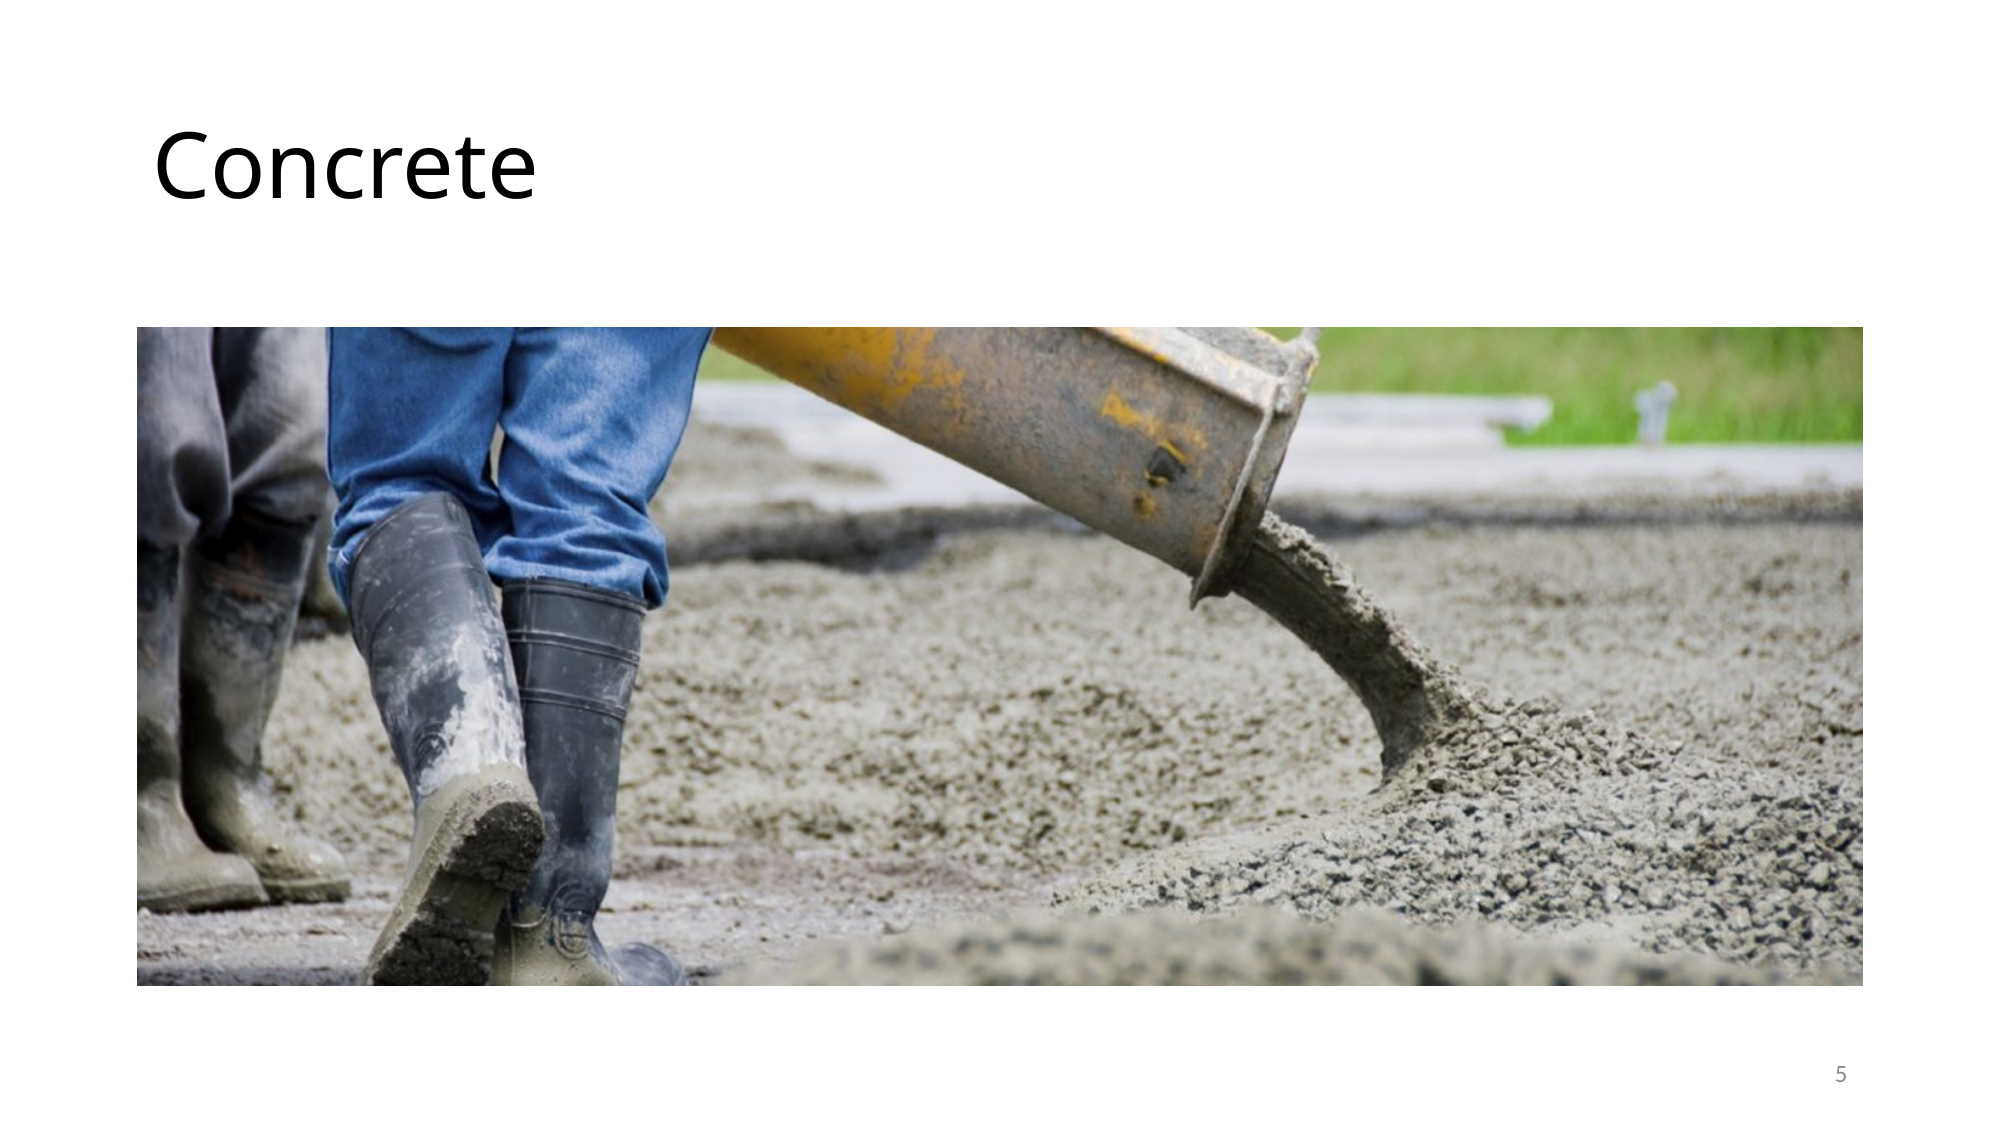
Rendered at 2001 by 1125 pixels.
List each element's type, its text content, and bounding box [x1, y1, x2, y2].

title Concrete [137, 59, 1863, 278]
slide_number 5 [1412, 1042, 1863, 1103]
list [137, 327, 1863, 986]
